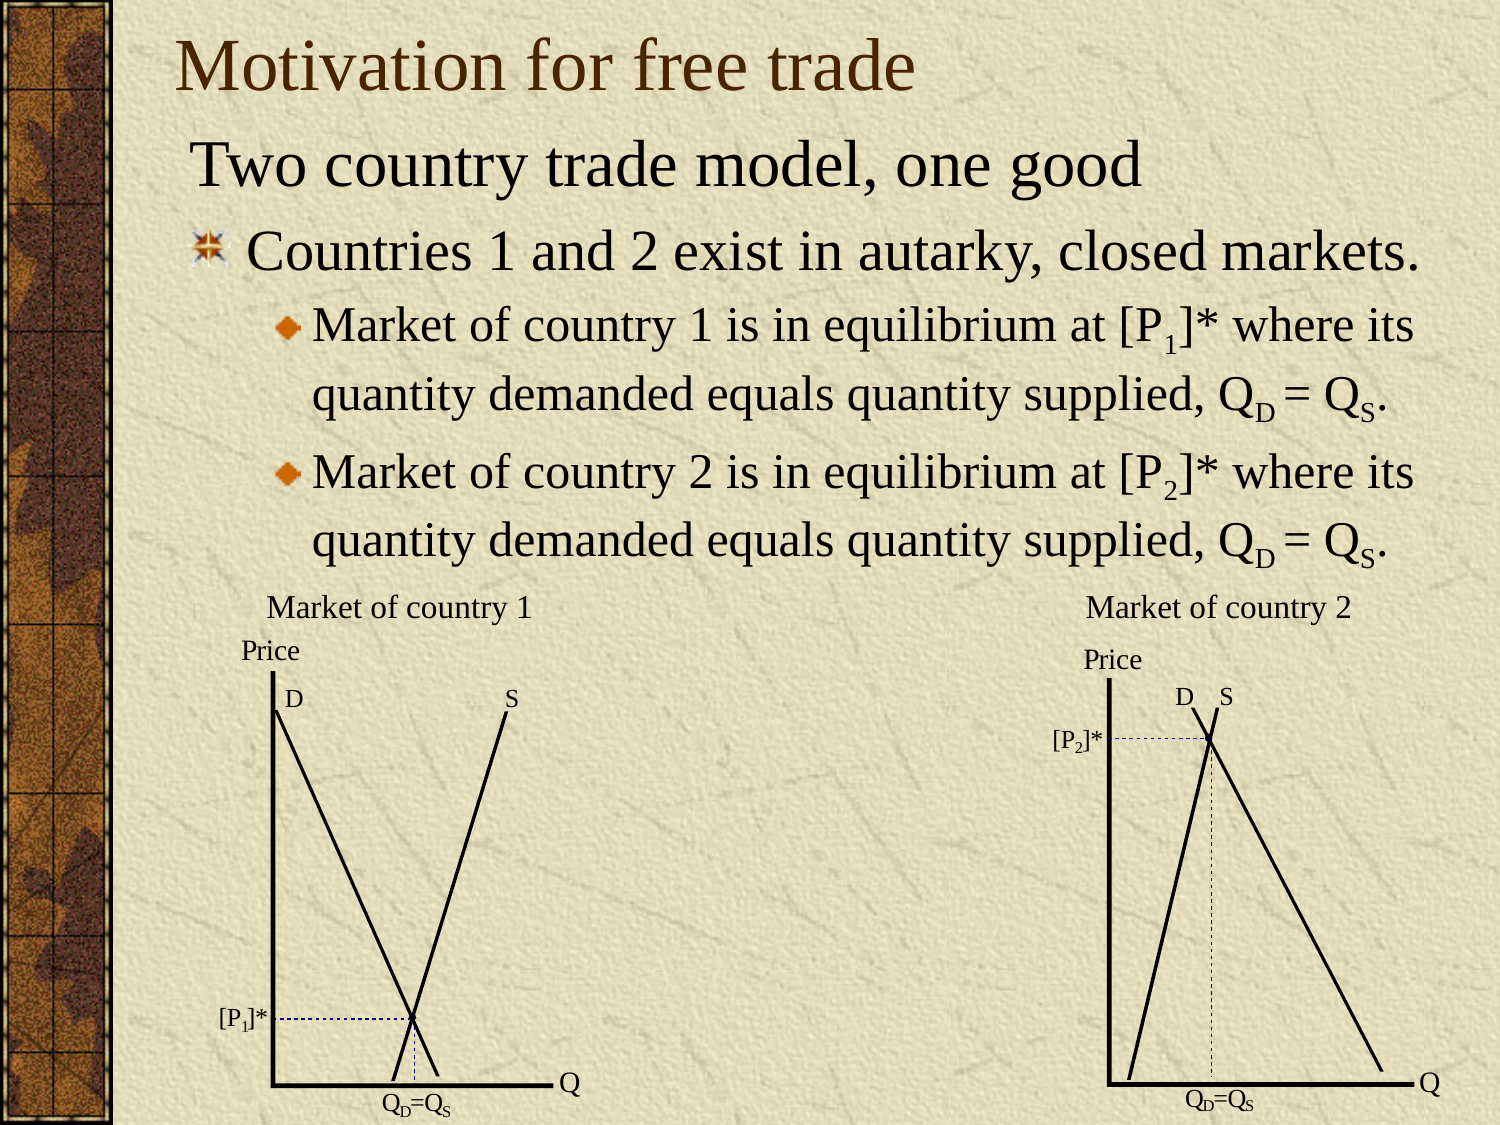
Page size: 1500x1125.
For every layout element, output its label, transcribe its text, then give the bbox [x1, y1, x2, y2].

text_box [218, 632, 1442, 1118]
text_box Market of country 1 Market of country 2 [251, 577, 1369, 631]
list Two country trade model, one good Countries 1 and 2 exist in autarky, closed markets. Market of country 1 is in equilibrium at [P1]* where its quantity demanded equals quantity supplied, QD = QS. Market of country 2 is in equilibrium at [P2]* where its quantity demanded equals quantity supplied, QD = QS. [174, 112, 1450, 598]
title Motivation for free trade [159, 24, 1435, 113]
picture [0, 0, 1500, 1125]
